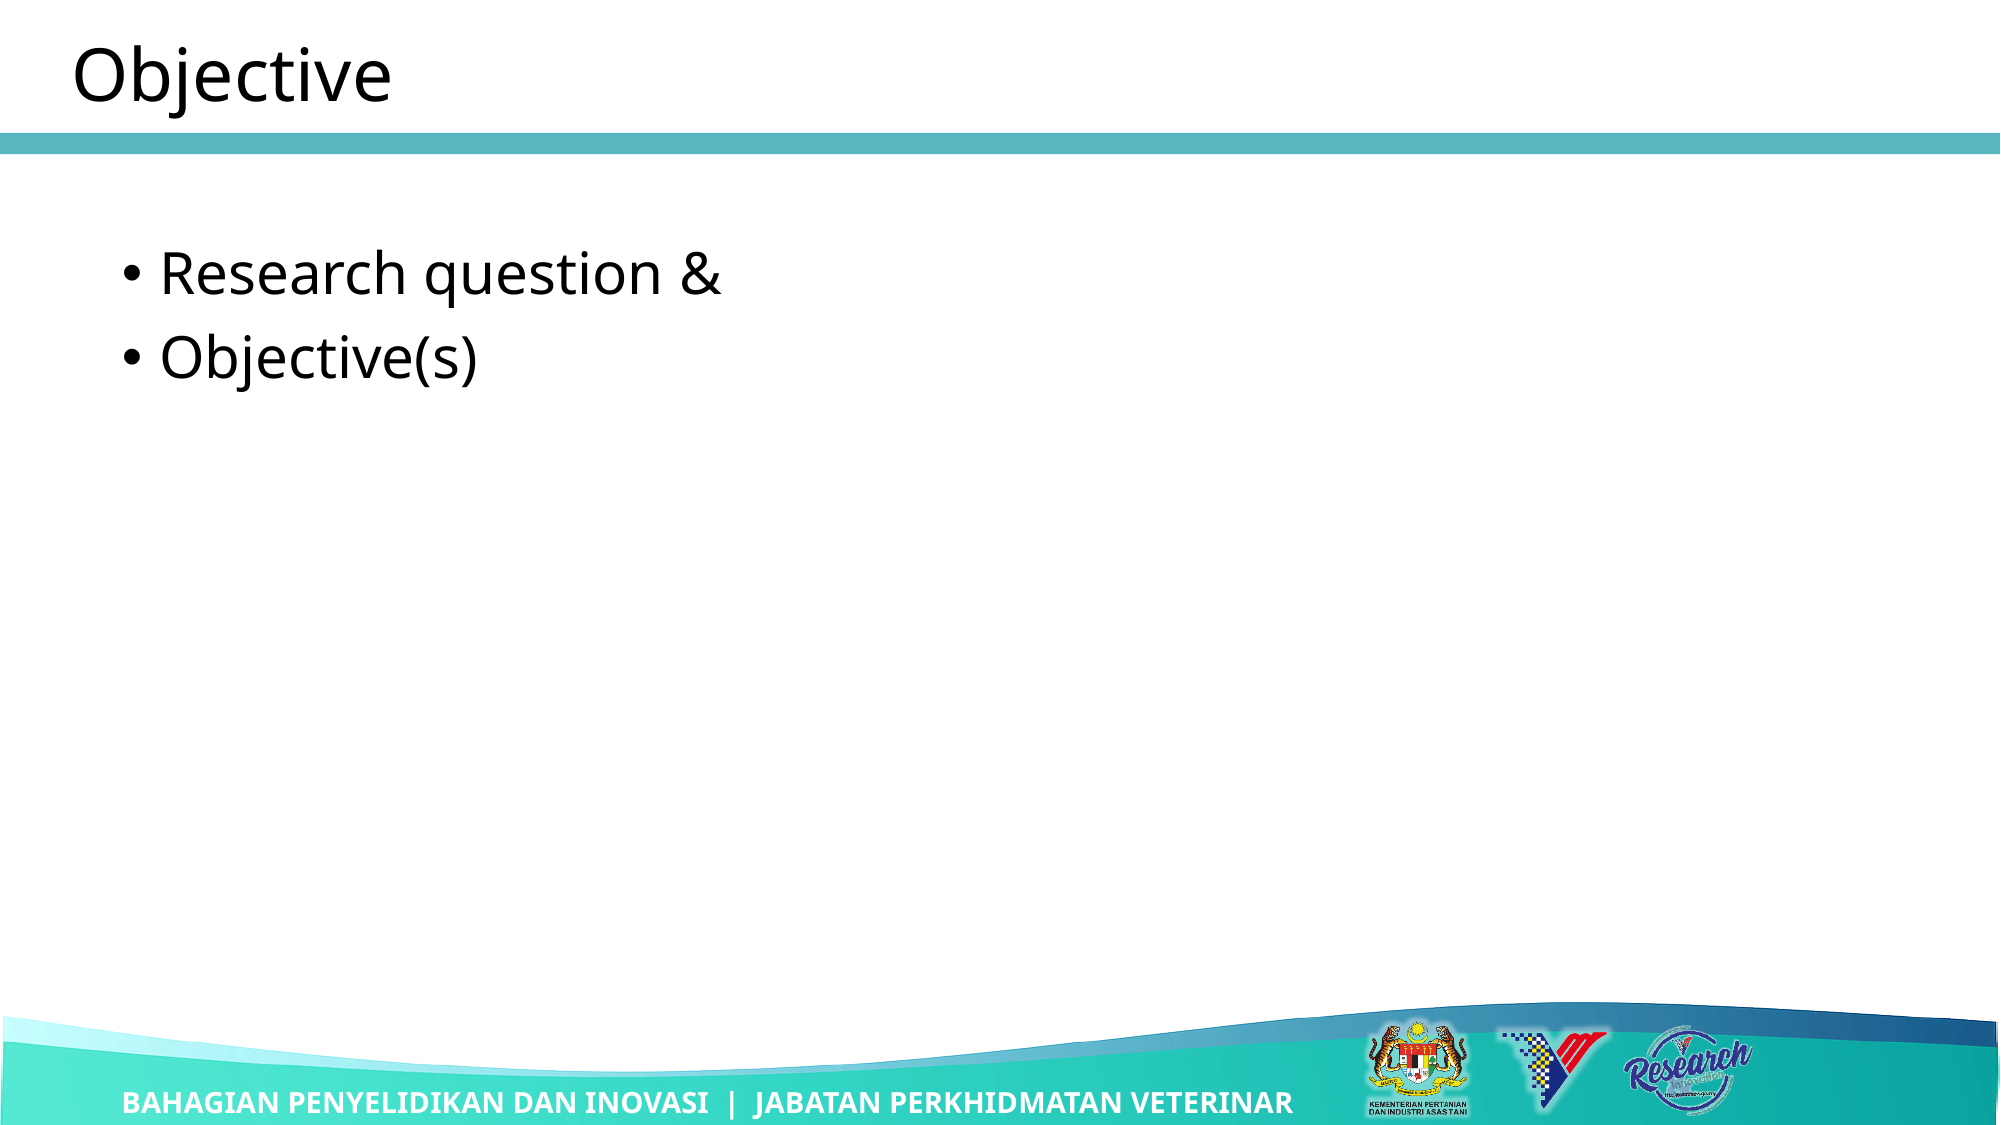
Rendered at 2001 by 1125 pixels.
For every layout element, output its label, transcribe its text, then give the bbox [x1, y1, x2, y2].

title Objective [56, 30, 1311, 125]
picture [0, 758, 2000, 1125]
list Research question & Objective(s) [106, 236, 1832, 951]
